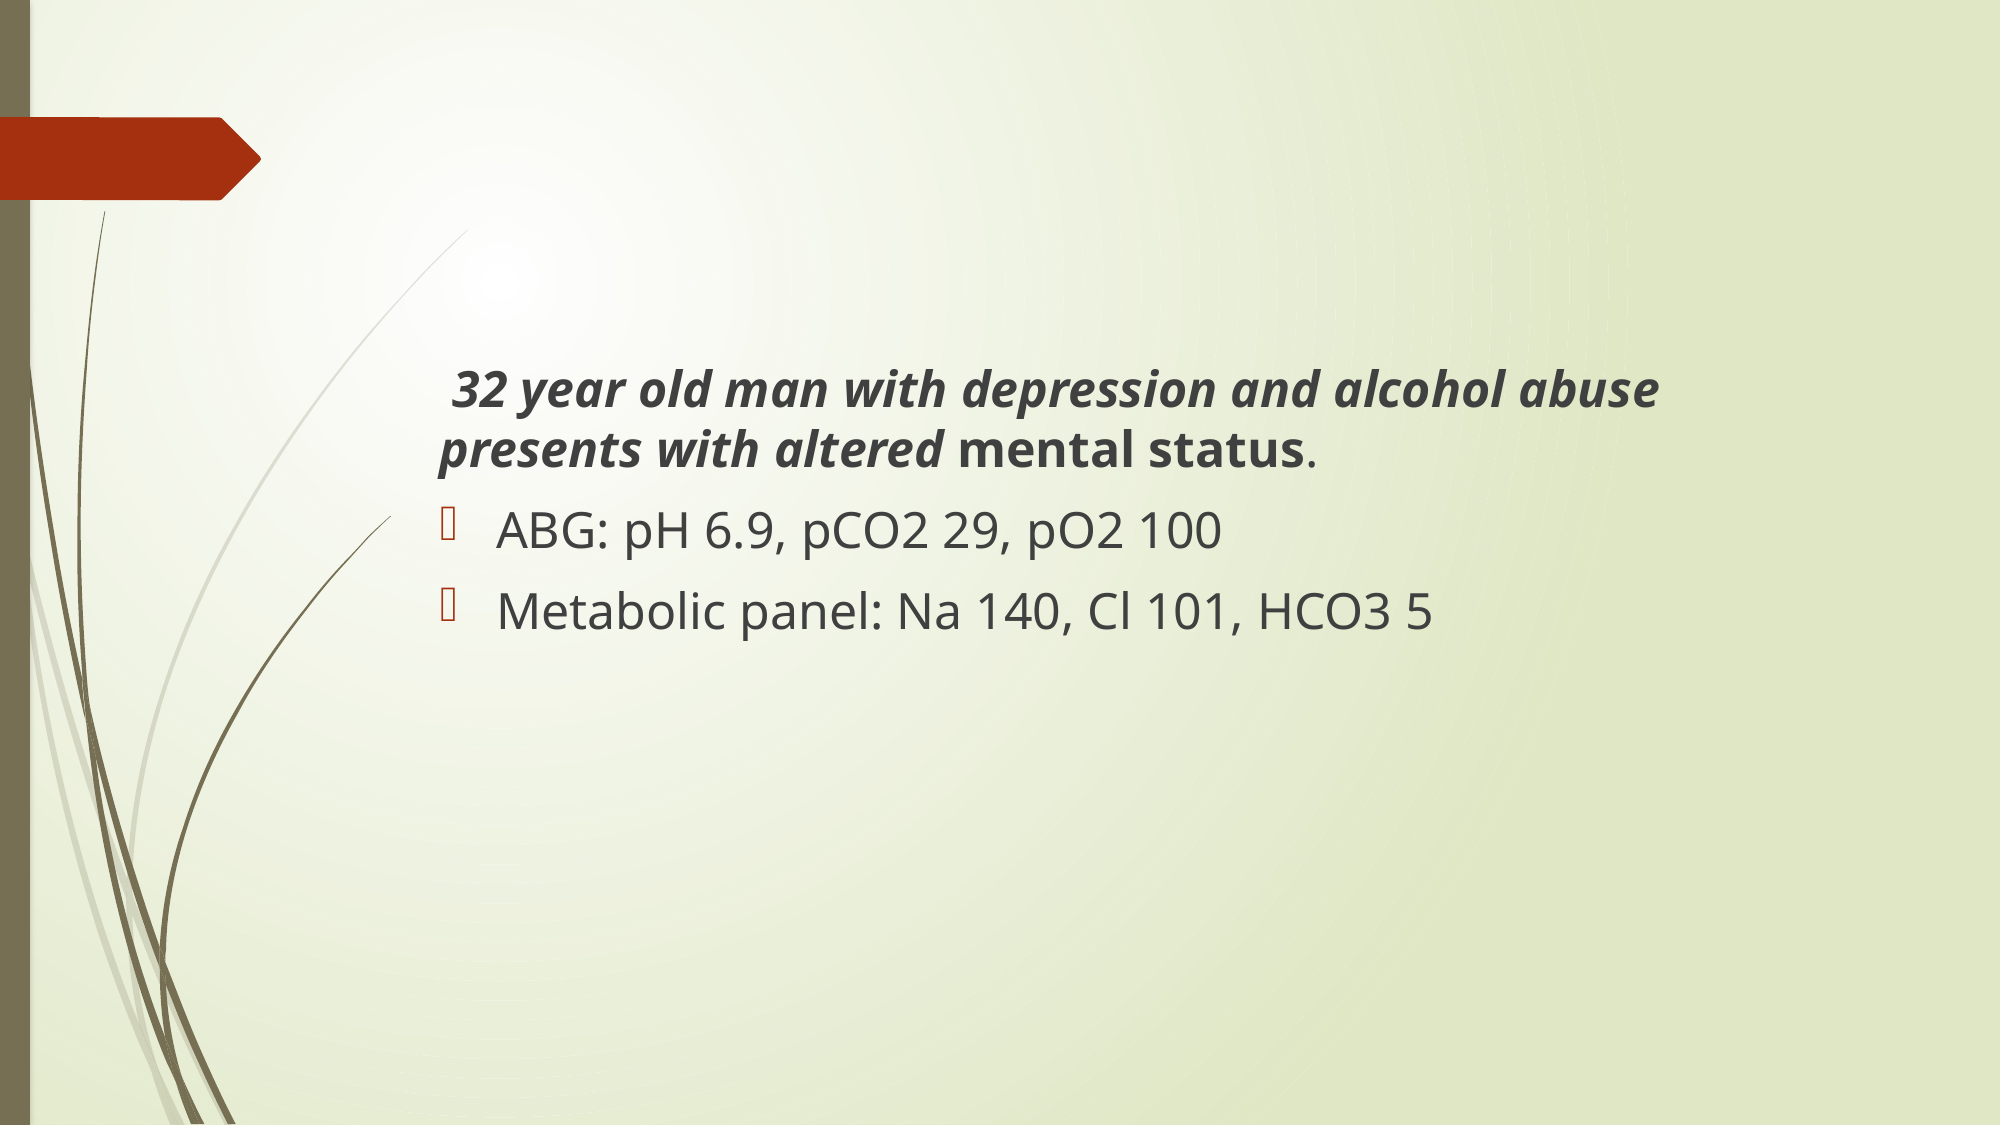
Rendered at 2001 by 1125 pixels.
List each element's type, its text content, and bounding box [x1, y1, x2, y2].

list 32 year old man with depression and alcohol abuse presents with altered mental status. ABG: pH 6.9, pCO2 29, pO2 100 Metabolic panel: Na 140, Cl 101, HCO3 5 [424, 350, 1888, 970]
